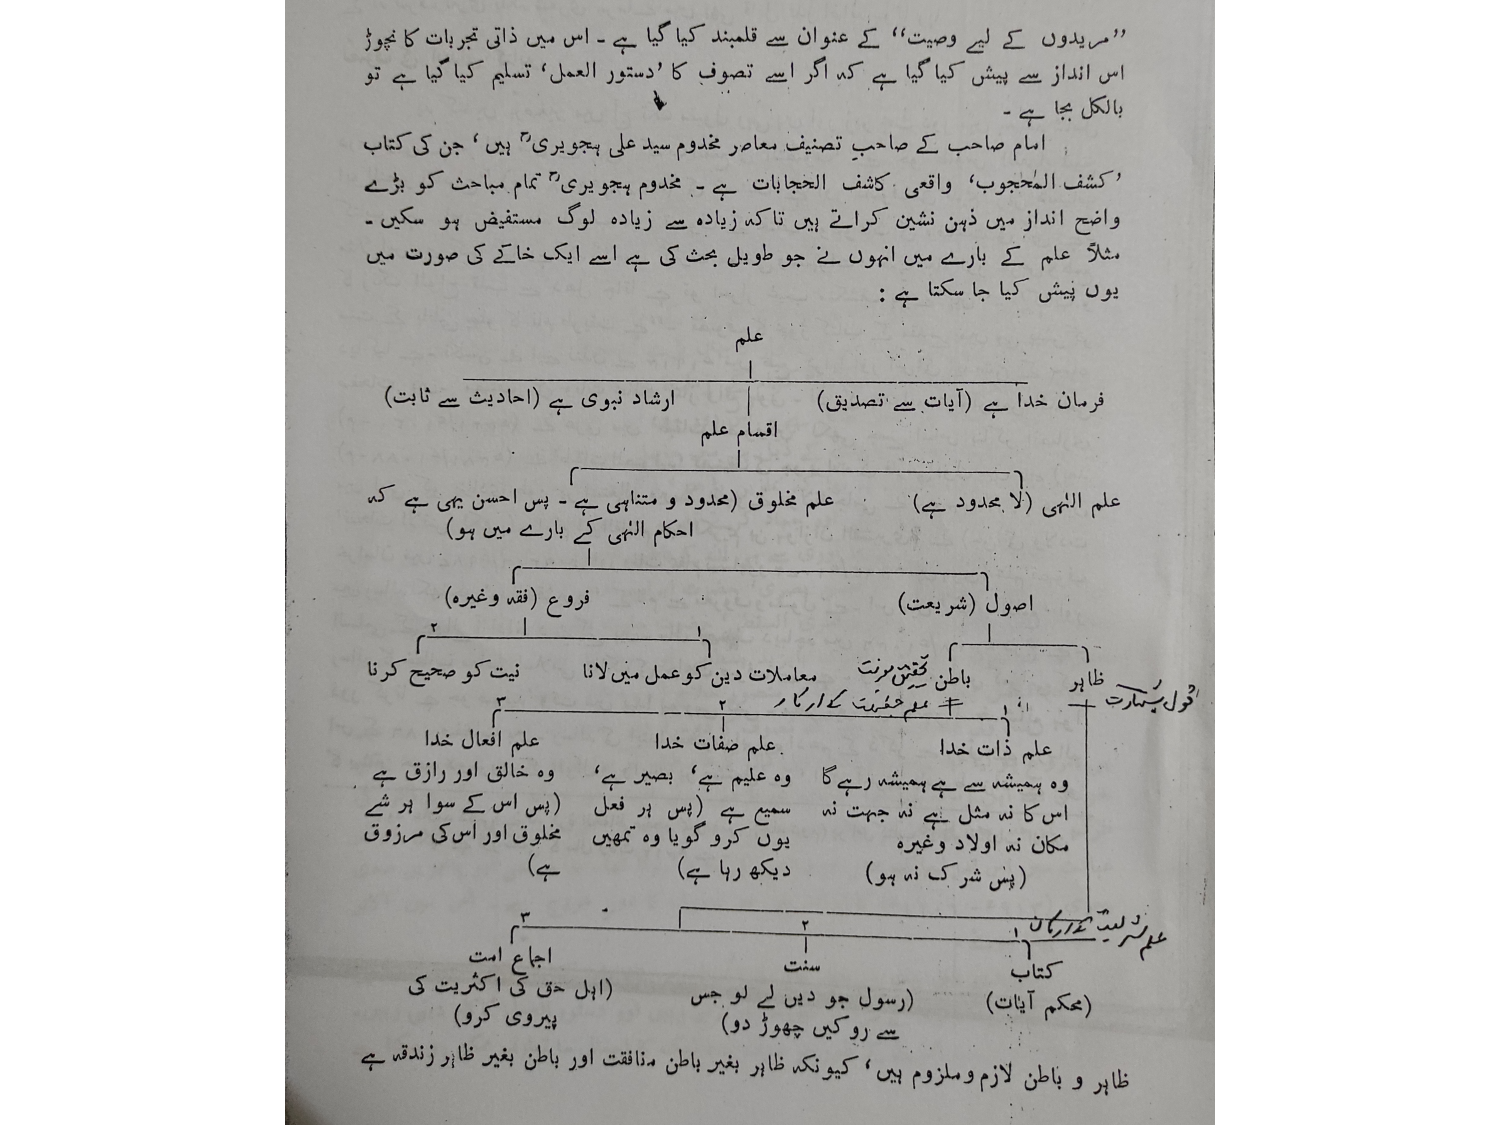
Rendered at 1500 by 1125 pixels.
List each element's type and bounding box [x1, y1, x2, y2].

picture [285, 0, 1215, 1125]
